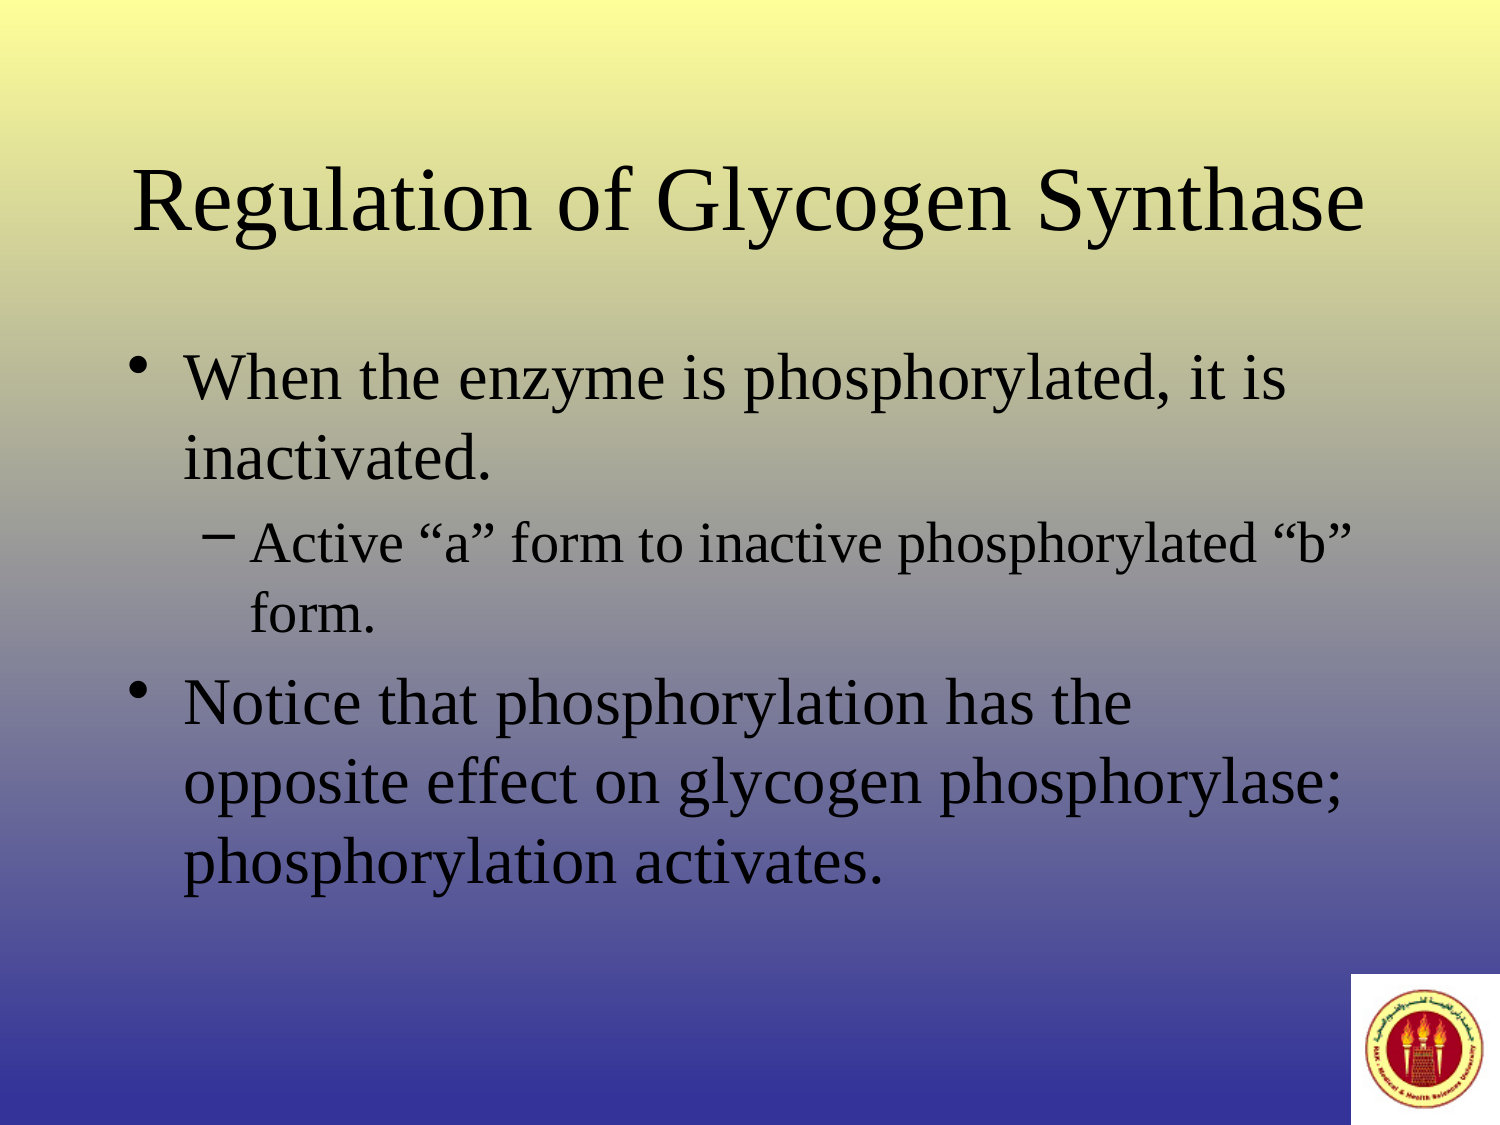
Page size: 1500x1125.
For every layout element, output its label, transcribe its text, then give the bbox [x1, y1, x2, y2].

picture [1351, 974, 1500, 1125]
title Regulation of Glycogen Synthase [112, 99, 1388, 288]
list When the enzyme is phosphorylated, it is inactivated. Active “a” form to inactive phosphorylated “b” form. Notice that phosphorylation has the opposite effect on glycogen phosphorylase; phosphorylation activates. [112, 324, 1388, 1000]
